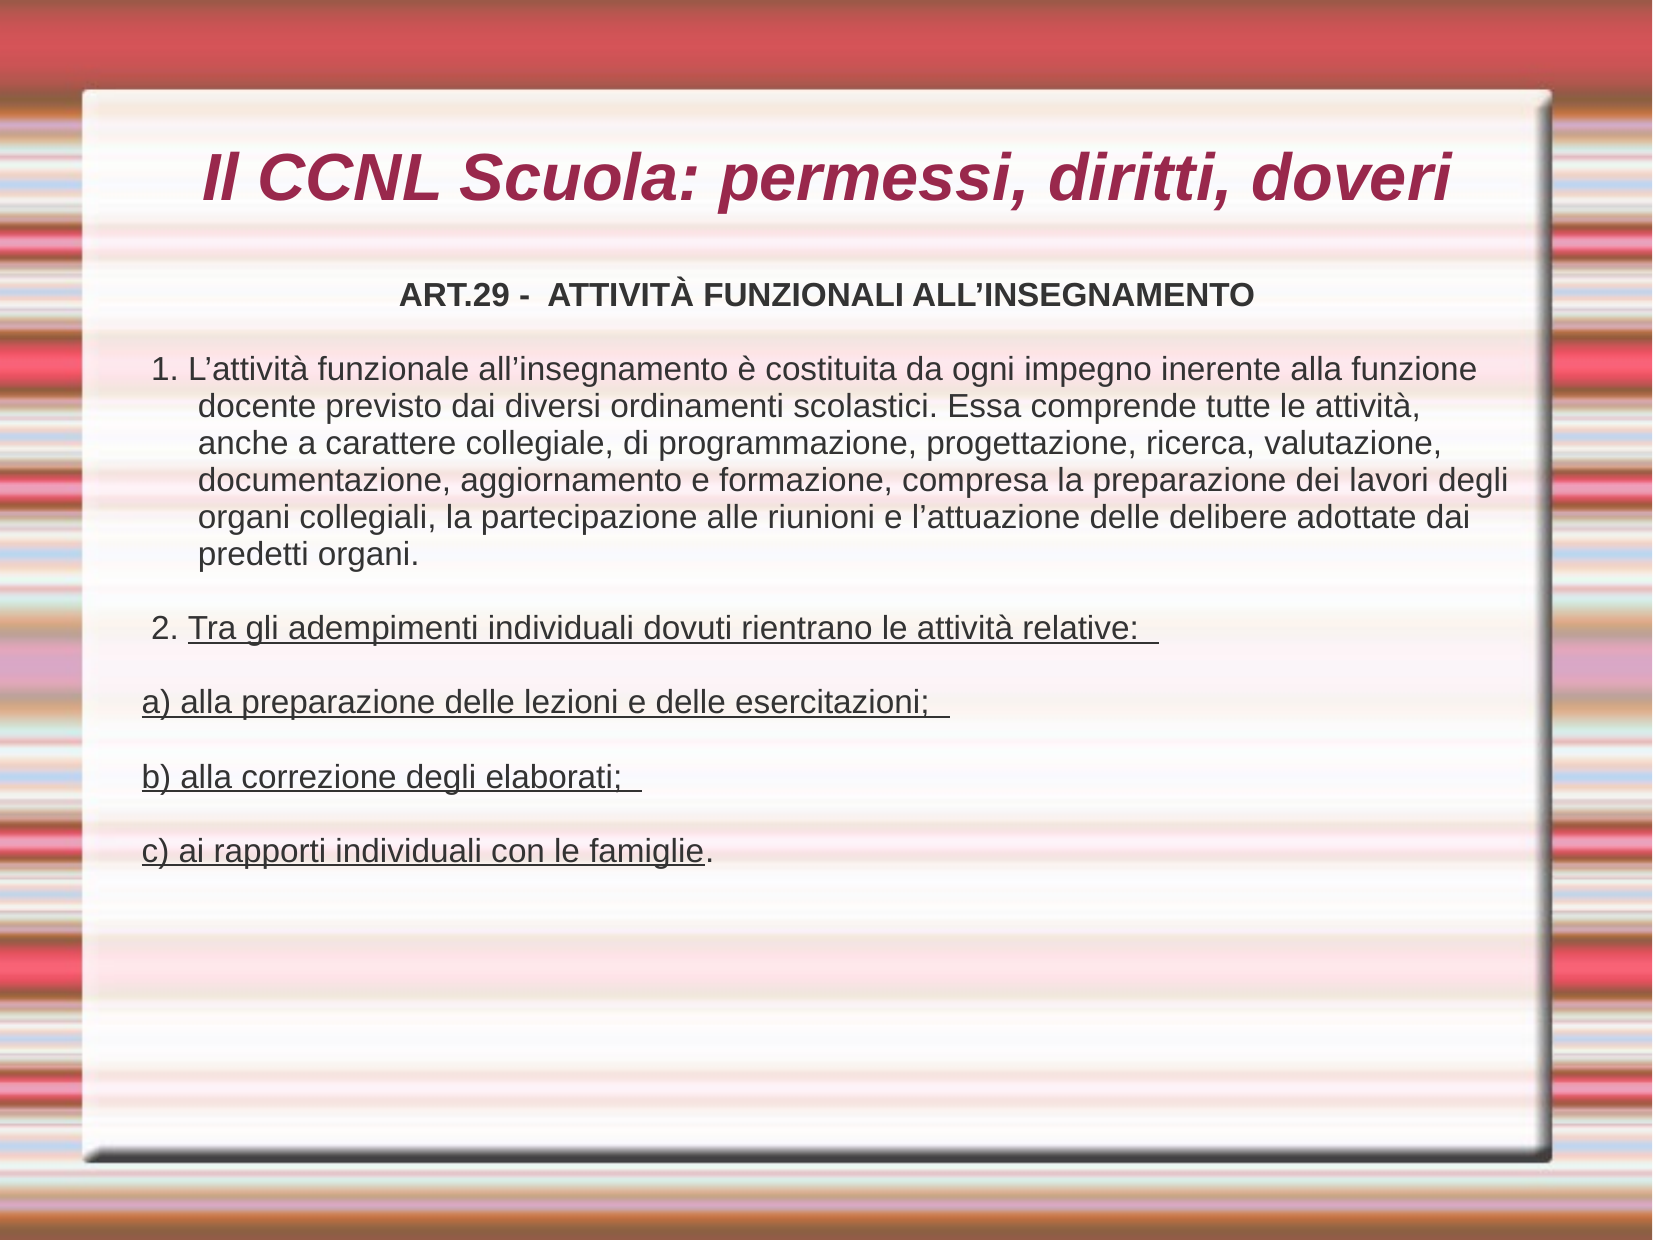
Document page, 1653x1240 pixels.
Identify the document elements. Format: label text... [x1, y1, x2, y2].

title Il CCNL Scuola: permessi, diritti, doveri [121, 114, 1534, 322]
list ART.29 - ATTIVITÀ FUNZIONALI ALL’INSEGNAMENTO 1. L’attività funzionale all’insegnamento è costituita da ogni impegno inerente alla funzione docente previsto dai diversi ordinamenti scolastici. Essa comprende tutte le attività, anche a carattere collegiale, di programmazione, progettazione, ricerca, valutazione, documentazione, aggiornamento e formazione, compresa la preparazione dei lavori degli organi collegiali, la partecipazione alle riunioni e l’attuazione delle delibere adottate dai predetti organi. 2. Tra gli adempimenti individuali dovuti rientrano le attività relative: a) alla preparazione delle lezioni e delle esercitazioni; b) alla correzione degli elaborati; c) ai rapporti individuali con le famiglie. [141, 277, 1523, 963]
picture [0, 0, 1653, 1240]
